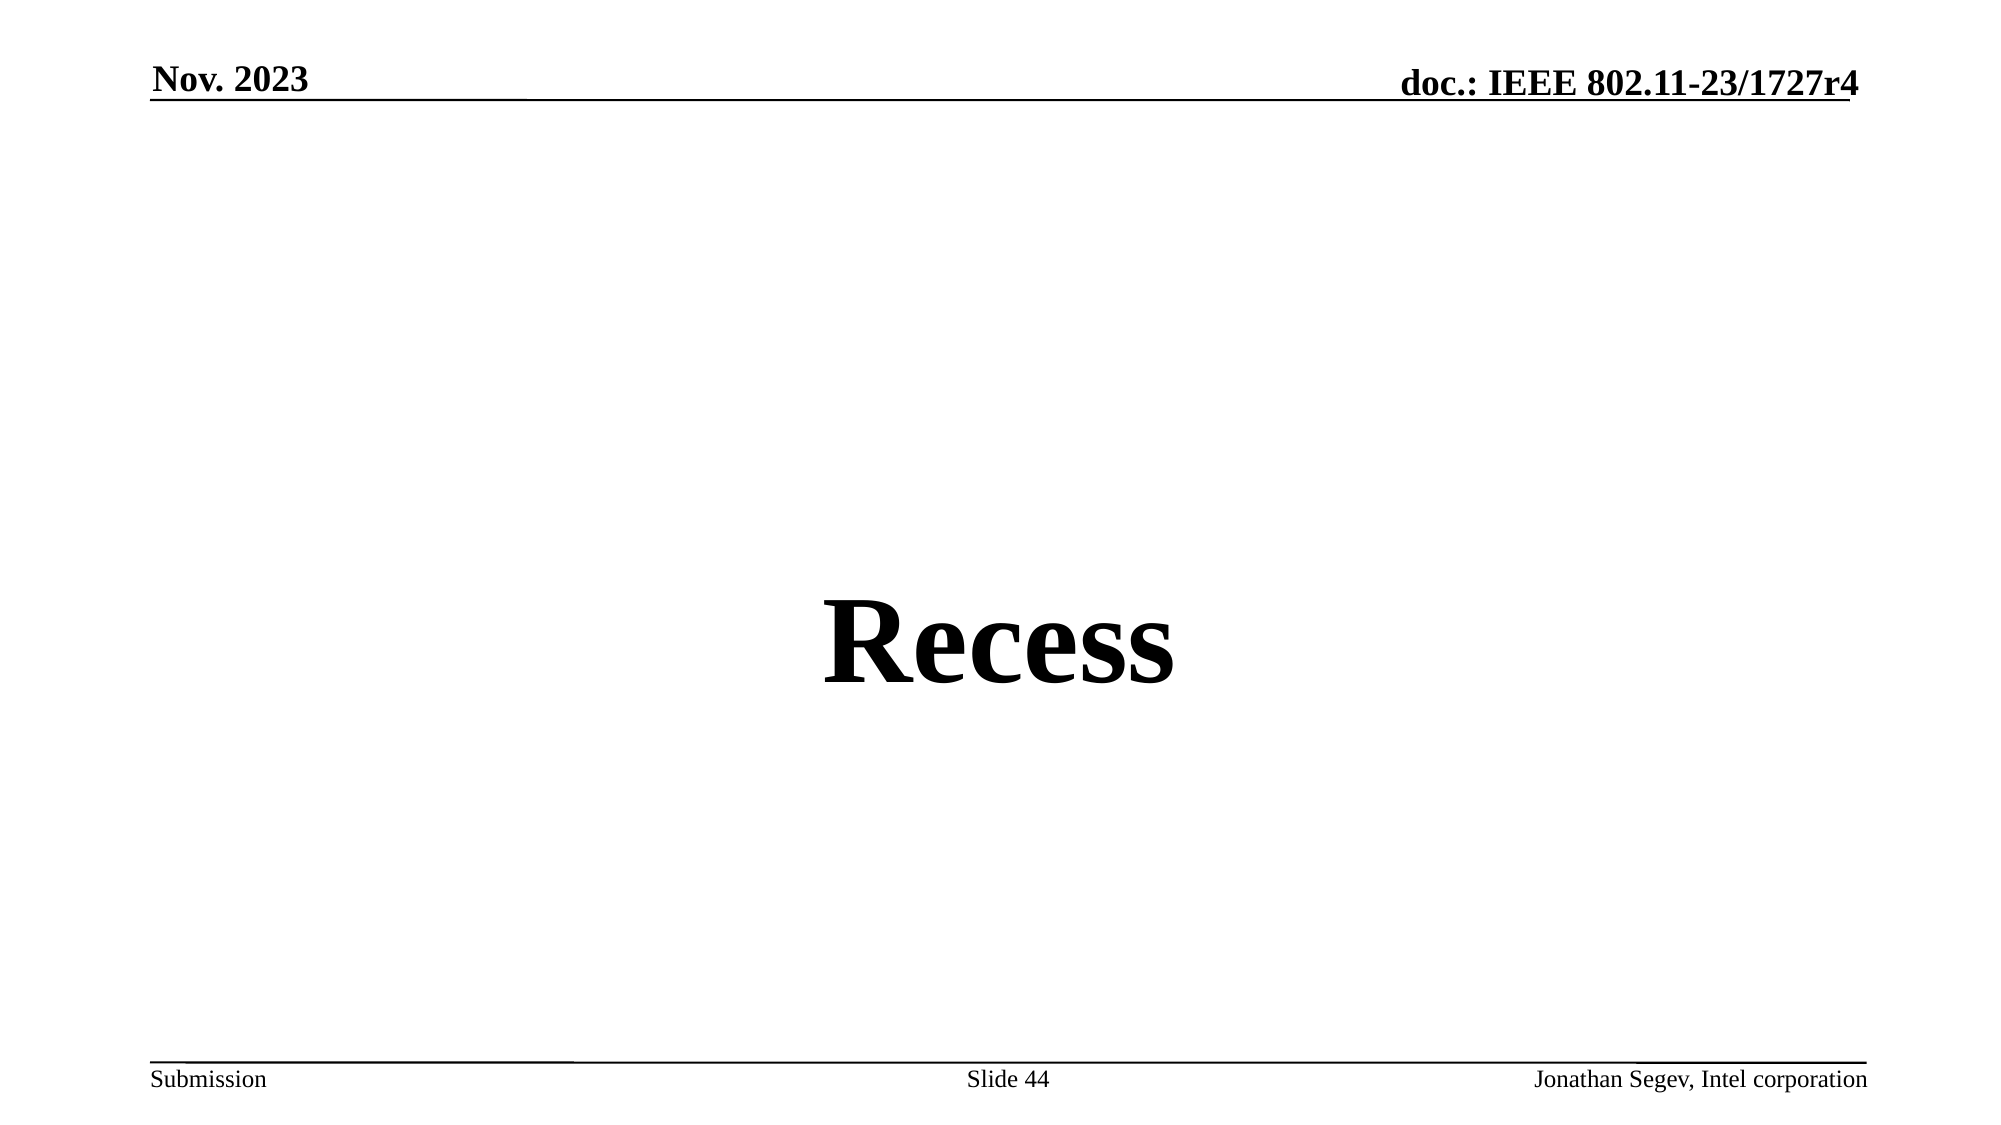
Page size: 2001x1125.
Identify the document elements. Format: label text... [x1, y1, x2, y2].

list Recess [149, 324, 1850, 1000]
slide_number Slide 44 [950, 1061, 1067, 1123]
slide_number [152, 54, 563, 100]
footer Jonathan Segev, Intel corporation [1171, 1061, 1869, 1093]
